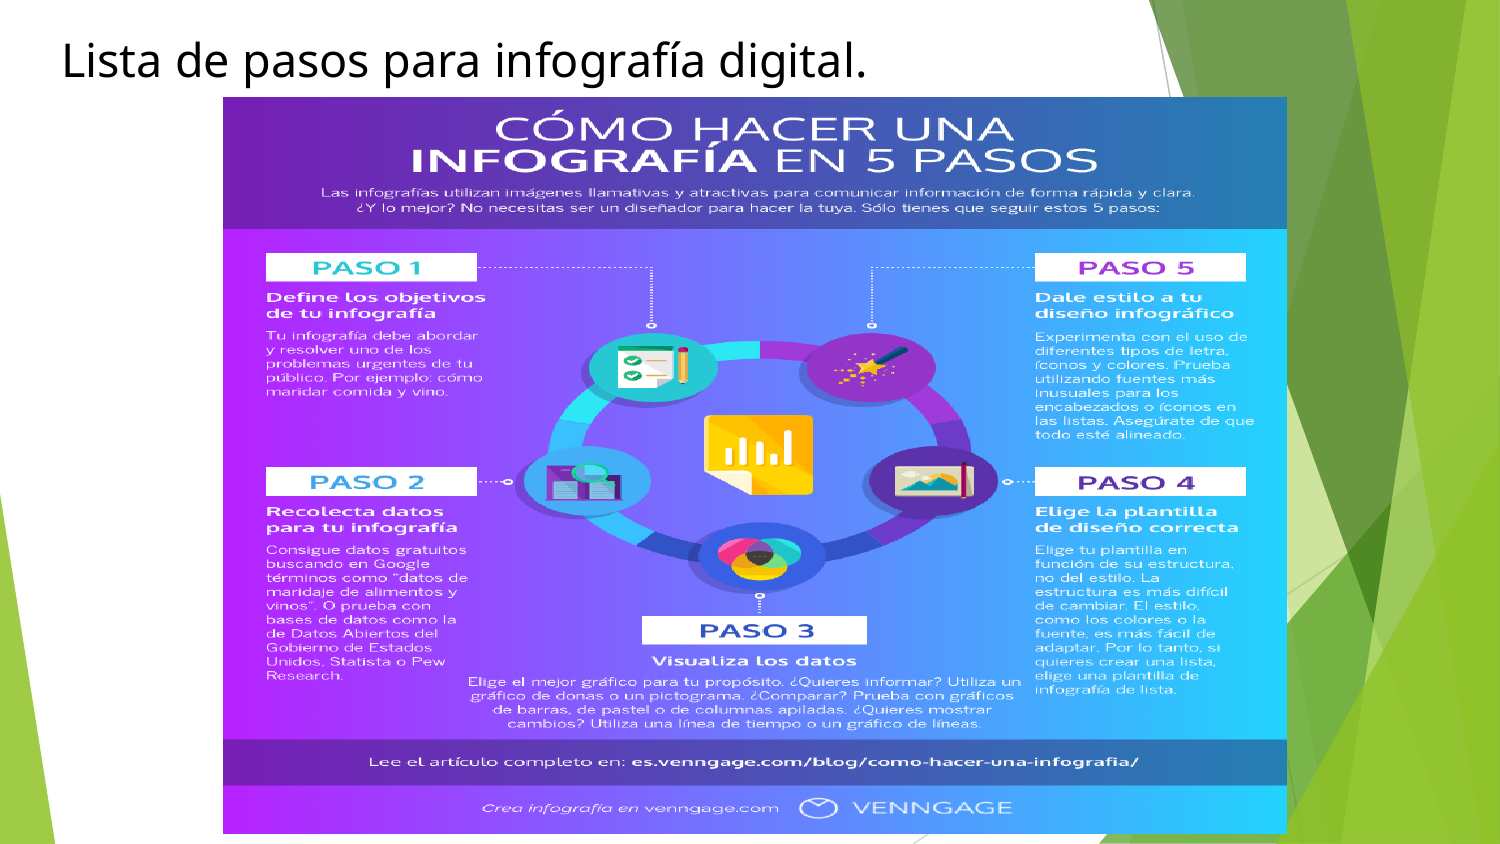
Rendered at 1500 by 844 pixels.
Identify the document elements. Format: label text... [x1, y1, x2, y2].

title Lista de pasos para infografía digital. [46, 12, 1444, 107]
picture [223, 97, 1287, 835]
